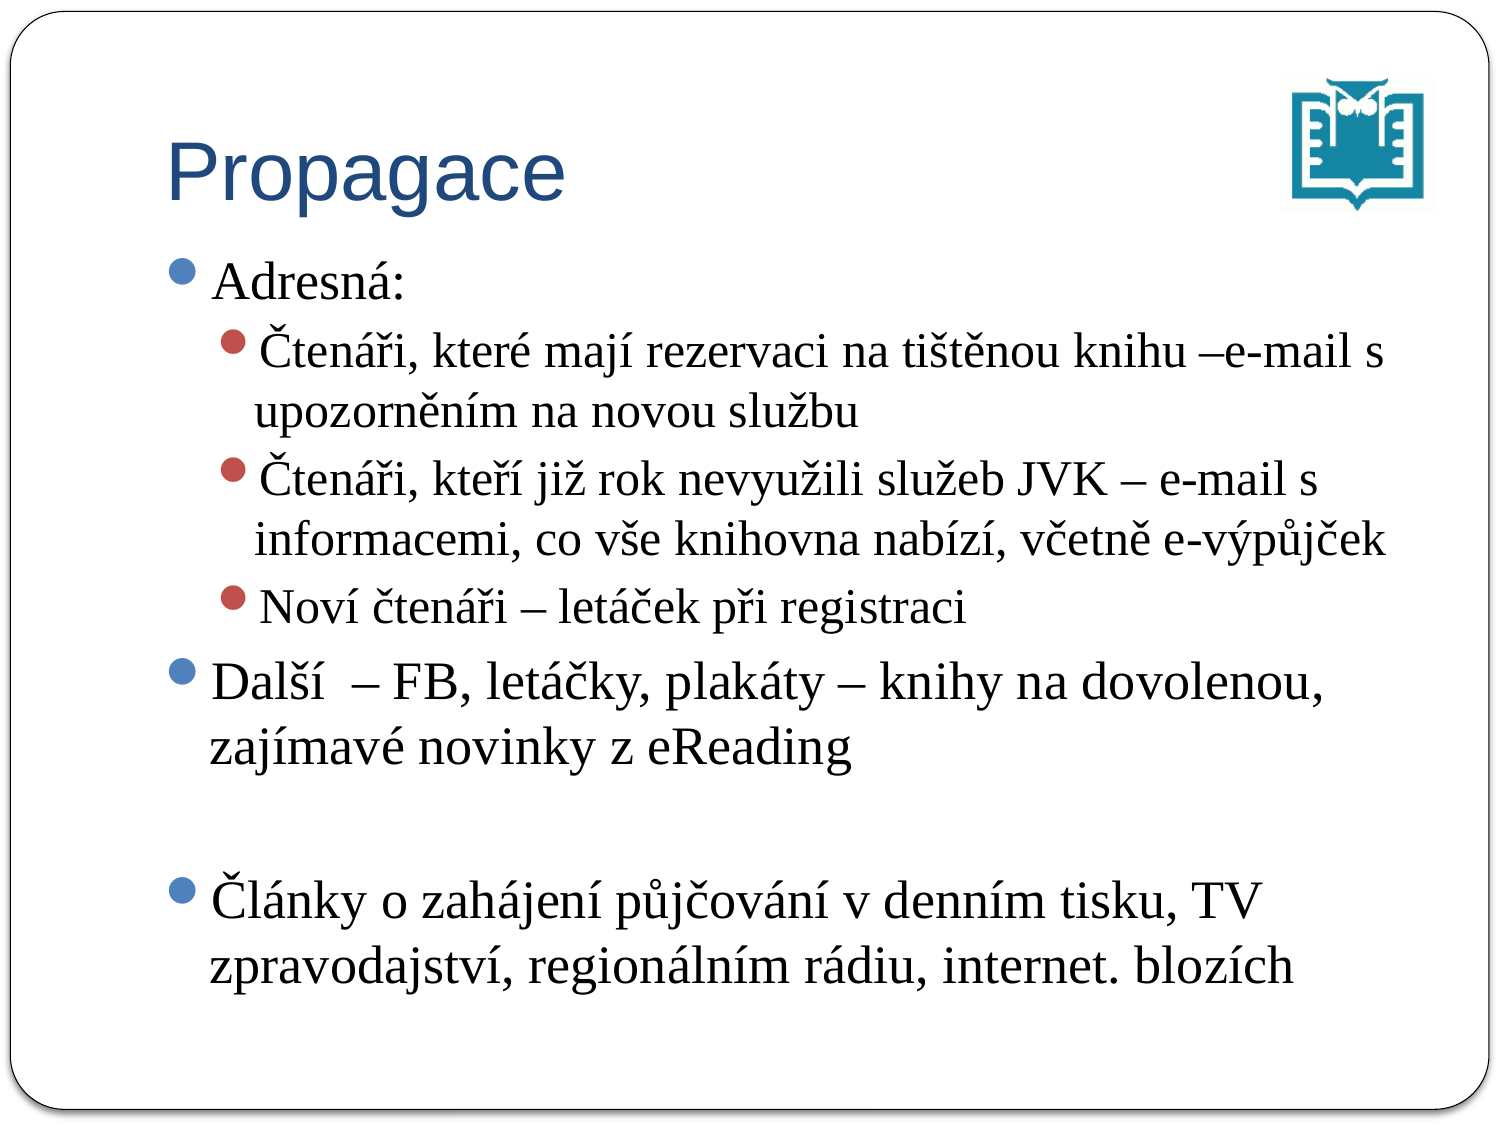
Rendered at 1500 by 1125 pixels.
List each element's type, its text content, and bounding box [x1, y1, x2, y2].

list Adresná: Čtenáři, které mají rezervaci na tištěnou knihu –e-mail s upozorněním na novou službu Čtenáři, kteří již rok nevyužili služeb JVK – e-mail s informacemi, co vše knihovna nabízí, včetně e-výpůjček Noví čtenáři – letáček při registraci Další – FB, letáčky, plakáty – knihy na dovolenou, zajímavé novinky z eReading Články o zahájení půjčování v denním tisku, TV zpravodajství, regionálním rádiu, internet. blozích [149, 237, 1430, 1044]
picture [1281, 77, 1436, 212]
title Propagace [149, 44, 1426, 233]
